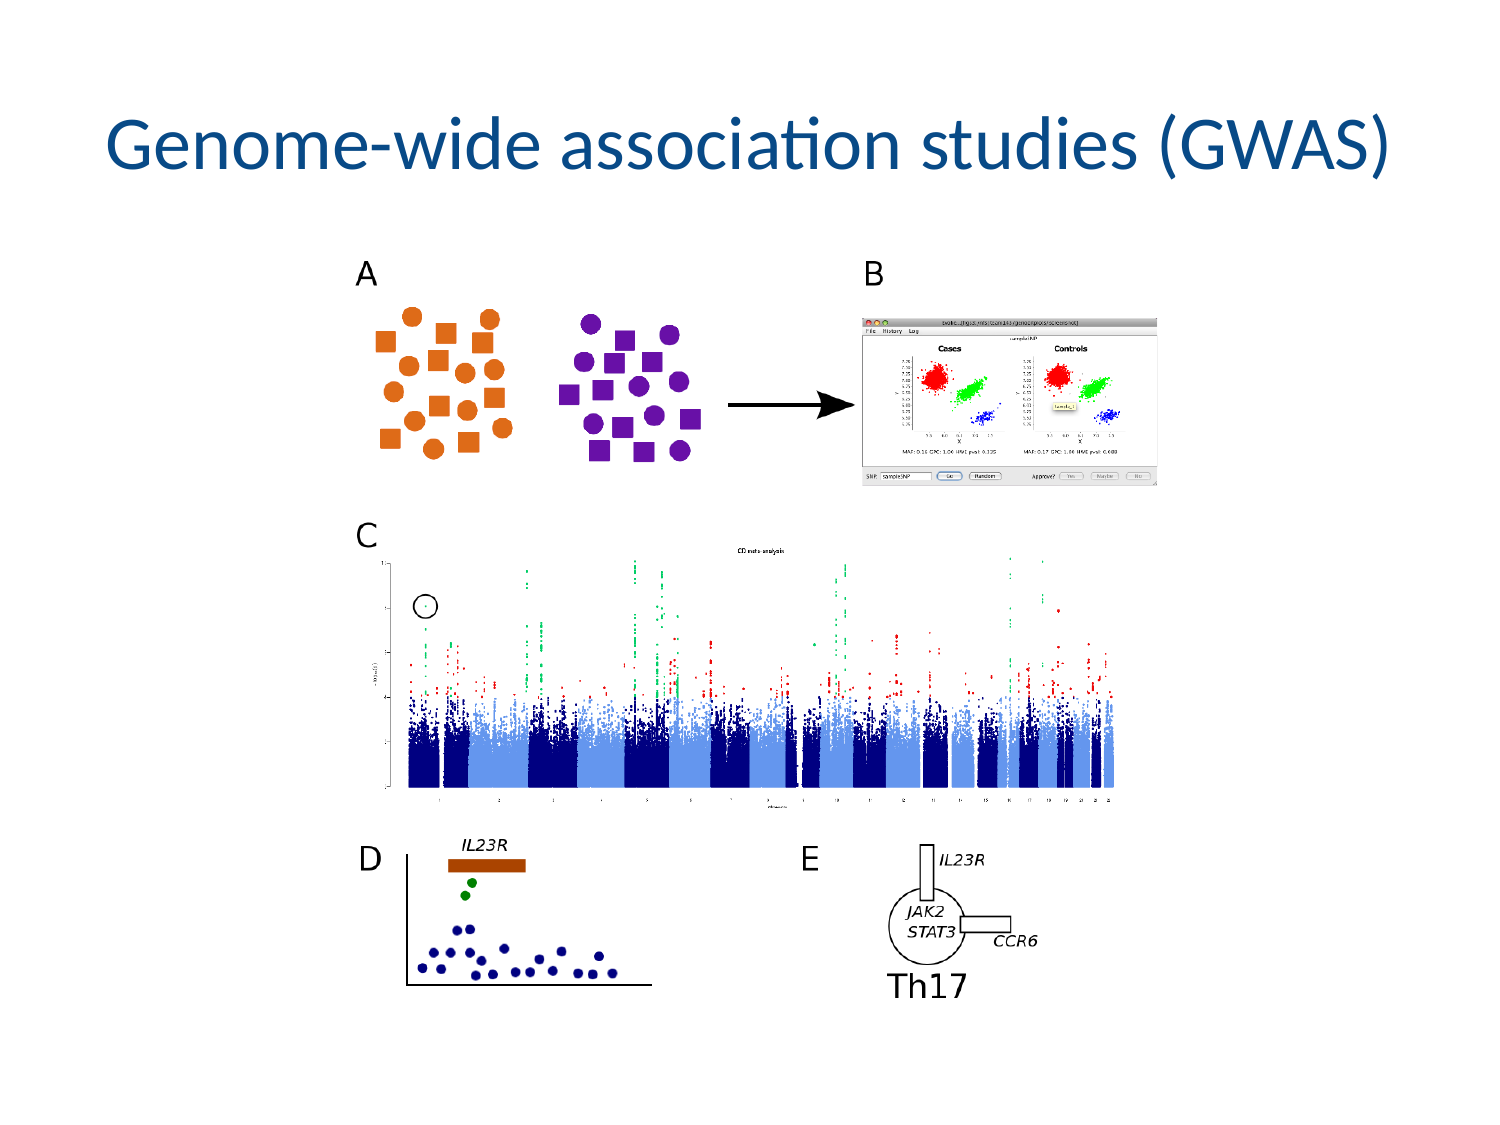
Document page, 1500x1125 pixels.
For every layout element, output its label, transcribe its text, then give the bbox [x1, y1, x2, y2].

title Genome-wide association studies (GWAS) [75, 45, 1425, 233]
picture [341, 232, 1159, 1050]
